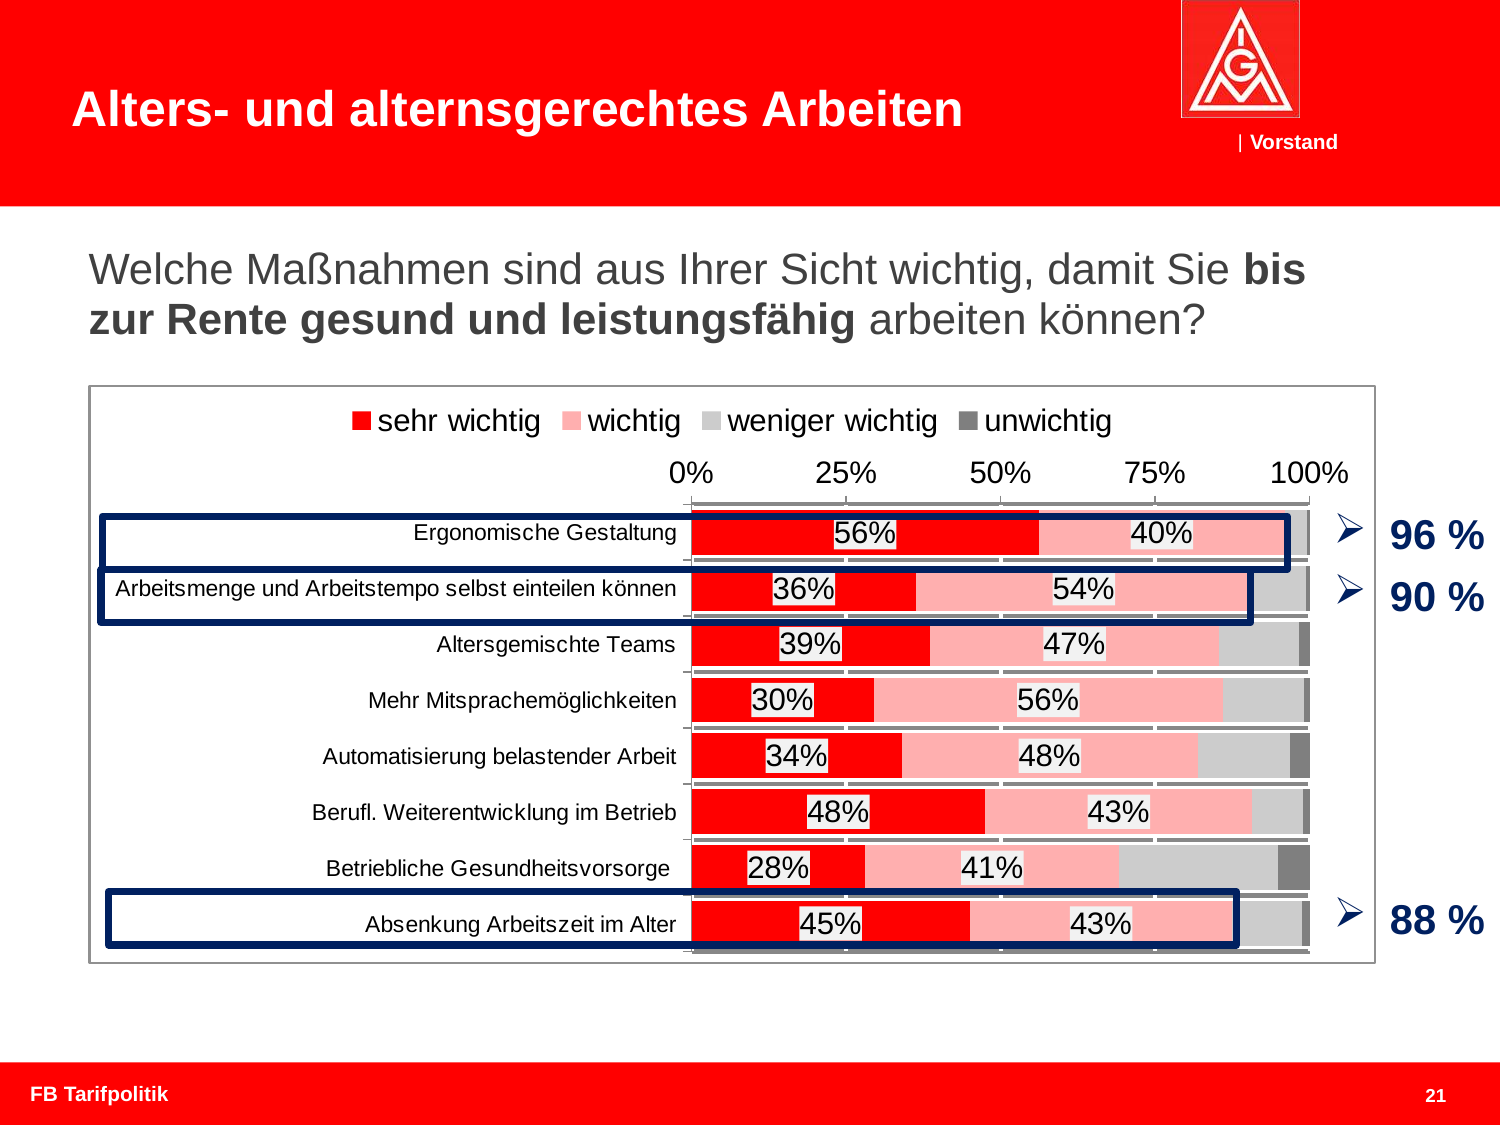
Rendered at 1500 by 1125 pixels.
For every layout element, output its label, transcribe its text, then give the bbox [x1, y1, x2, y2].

text_box 88 % [1381, 885, 1500, 951]
text_box 96 % [1381, 500, 1500, 566]
slide_number 21 [1407, 1081, 1447, 1106]
picture [1181, 0, 1300, 118]
text_box 90 % [1381, 566, 1500, 628]
footer FB Tarifpolitik [30, 1081, 172, 1107]
chart [88, 385, 1377, 965]
text_box Alters- und alternsgerechtes Arbeiten [57, 68, 980, 144]
text_box Welche Maßnahmen sind aus Ihrer Sicht wichtig, damit Sie bis zur Rente gesund und leistungsfähig arbeiten können? [88, 243, 1351, 344]
